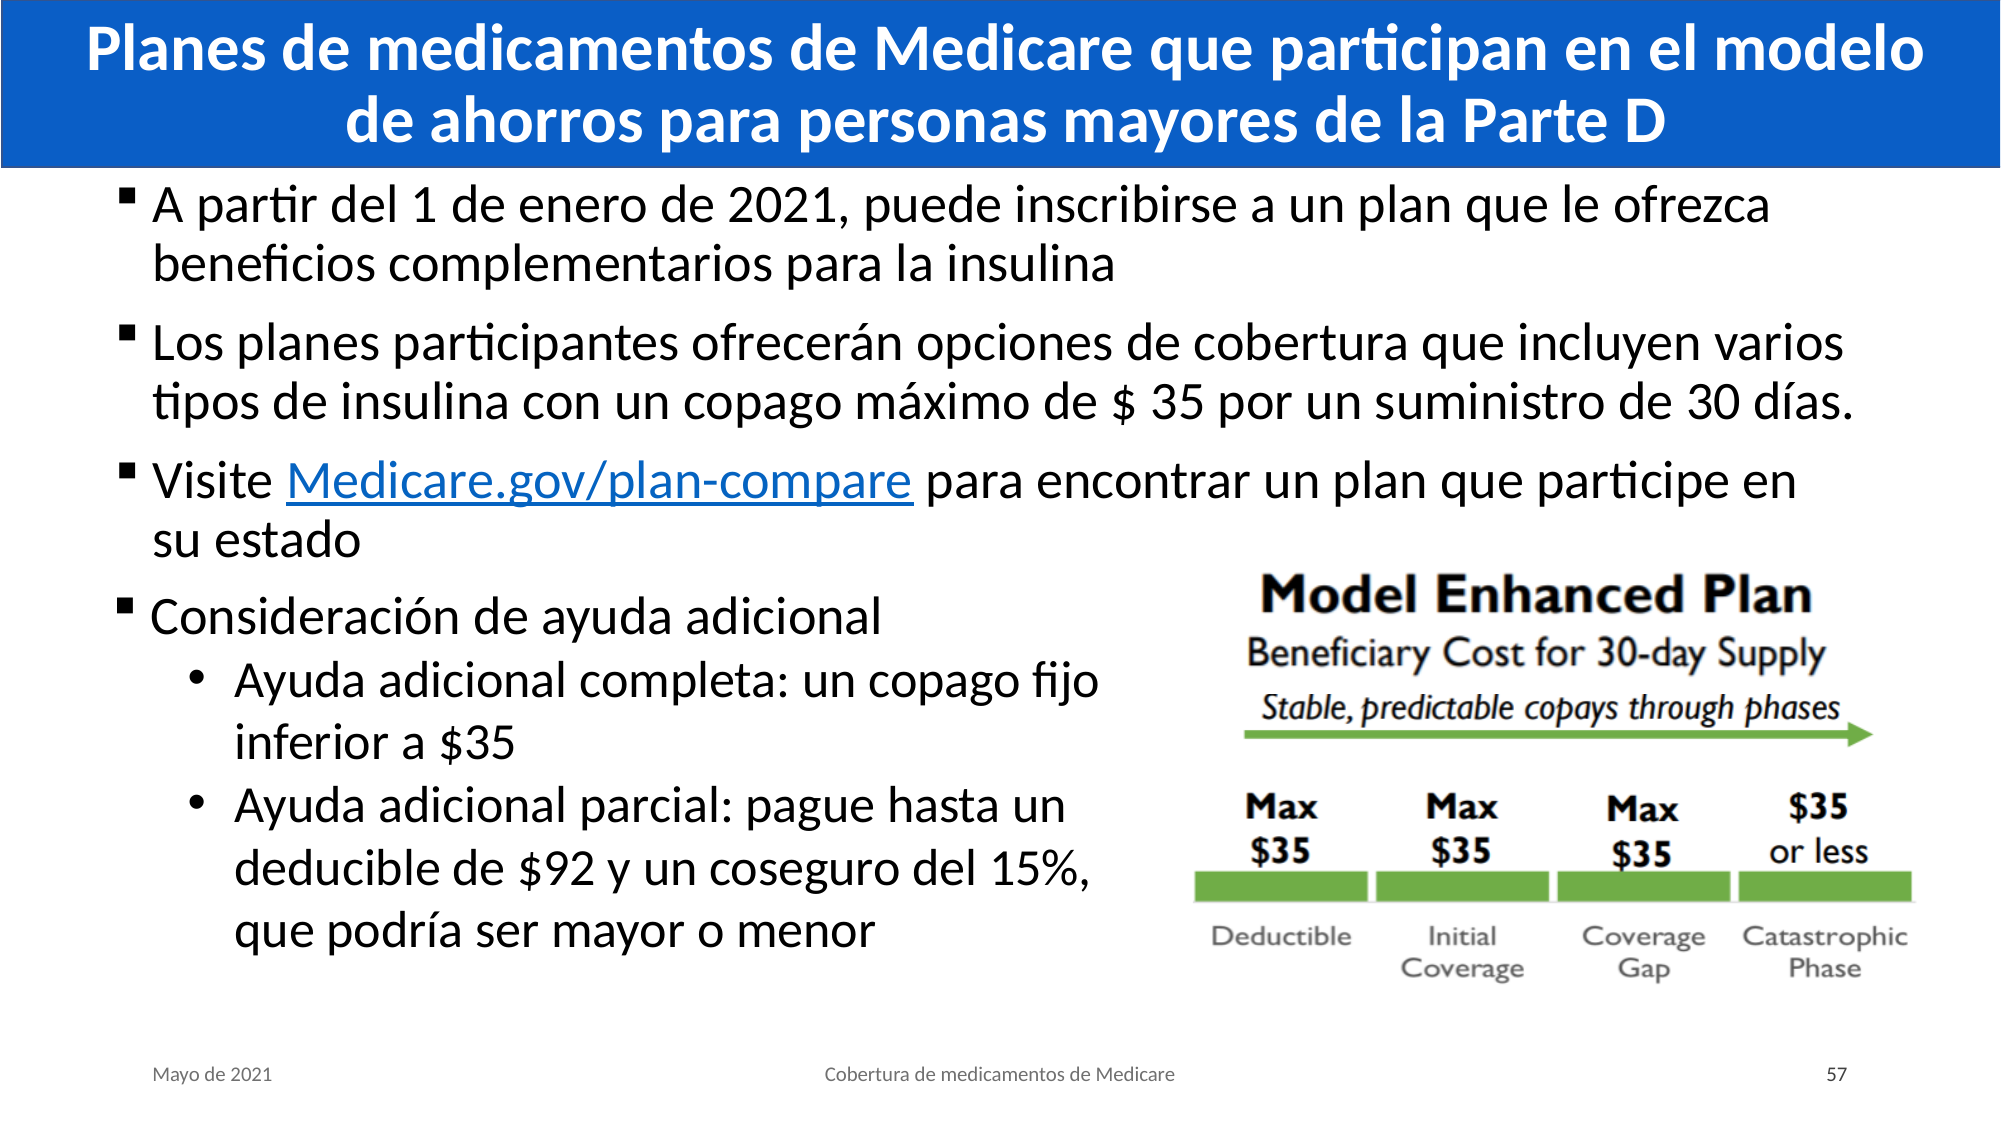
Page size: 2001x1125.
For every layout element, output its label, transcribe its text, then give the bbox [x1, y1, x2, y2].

text_box Consideración de ayuda adicional Ayuda adicional completa: un copago fijo inferior a $35 Ayuda adicional parcial: pague hasta un deducible de $92 y un coseguro del 15%, que podría ser mayor o menor [97, 573, 1191, 1011]
list A partir del 1 de enero de 2021, puede inscribirse a un plan que le ofrezca beneficios complementarios para la insulina Los planes participantes ofrecerán opciones de cobertura que incluyen varios tipos de insulina con un copago máximo de $ 35 por un suministro de 30 días. Visite Medicare.gov/plan-compare para encontrar un plan que participe en su estado [99, 169, 1914, 993]
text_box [1192, 548, 1923, 993]
footer Cobertura de medicamentos de Medicare [662, 1042, 1338, 1103]
title Planes de medicamentos de Medicare que participan en el modelo de ahorros para personas mayores de la Parte D [56, 1, 1957, 169]
slide_number Mayo de 2021 [137, 1042, 588, 1103]
